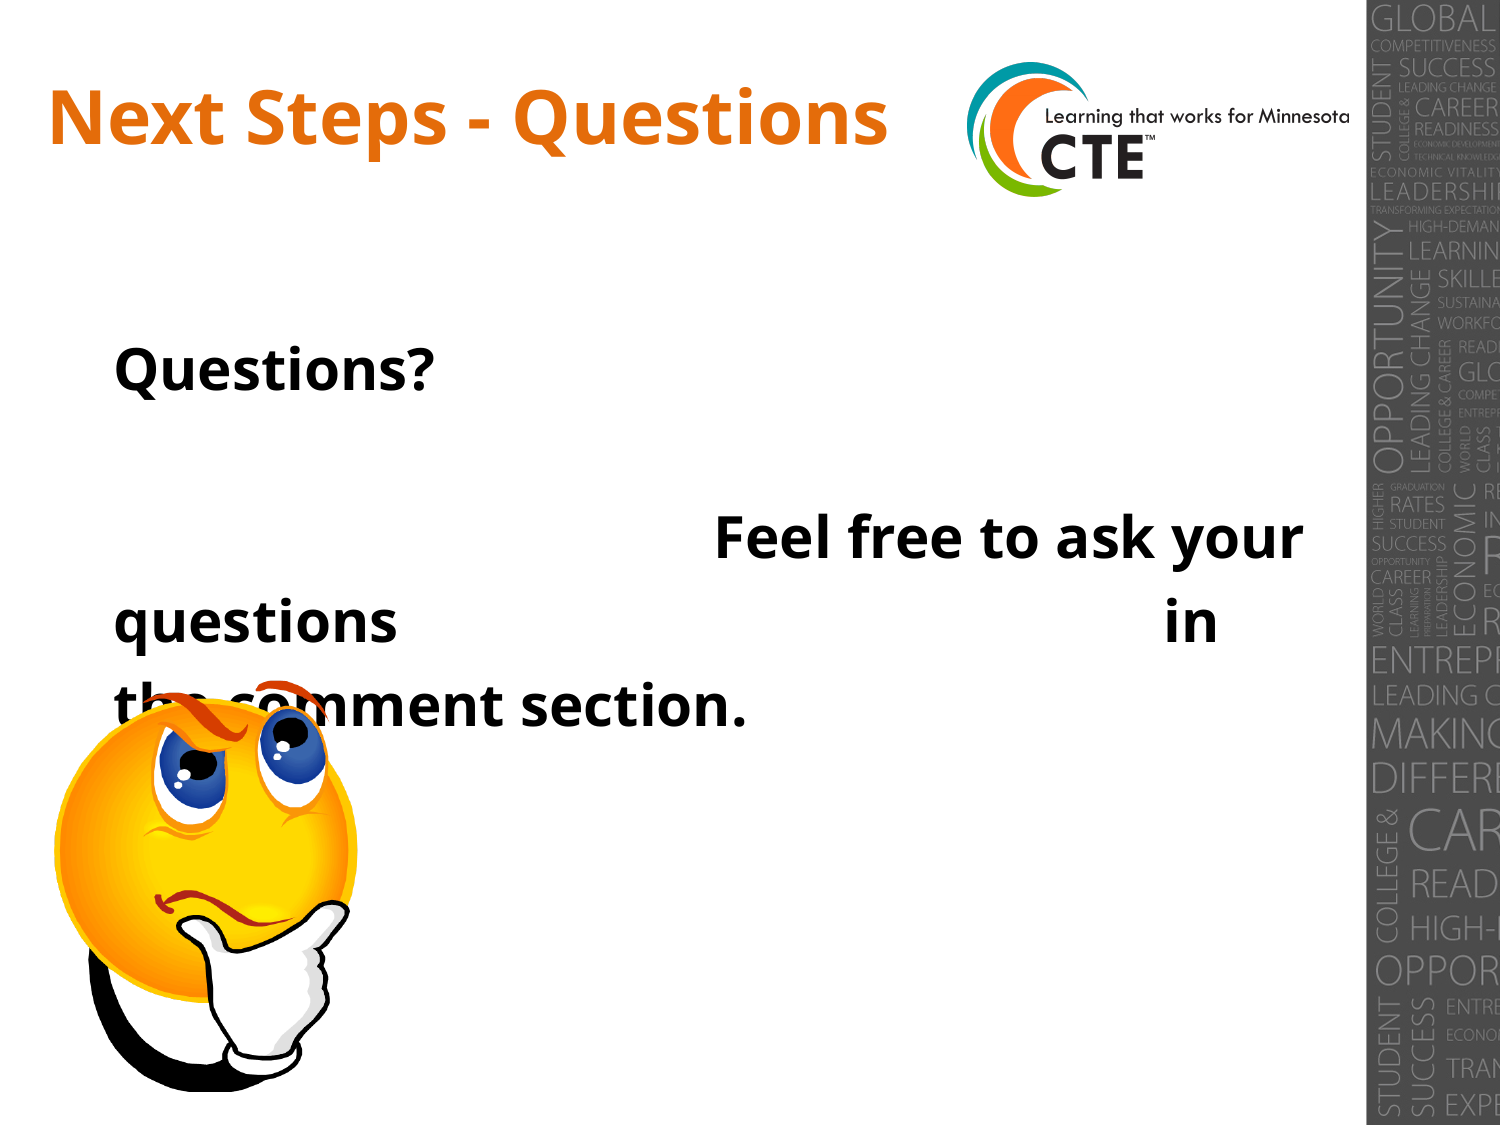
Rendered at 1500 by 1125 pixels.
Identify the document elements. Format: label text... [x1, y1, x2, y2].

picture [0, 0, 1500, 1125]
title Next Steps - Questions [31, 24, 1042, 212]
list Questions? Feel free to ask your questions in the comment section. [98, 310, 1338, 967]
